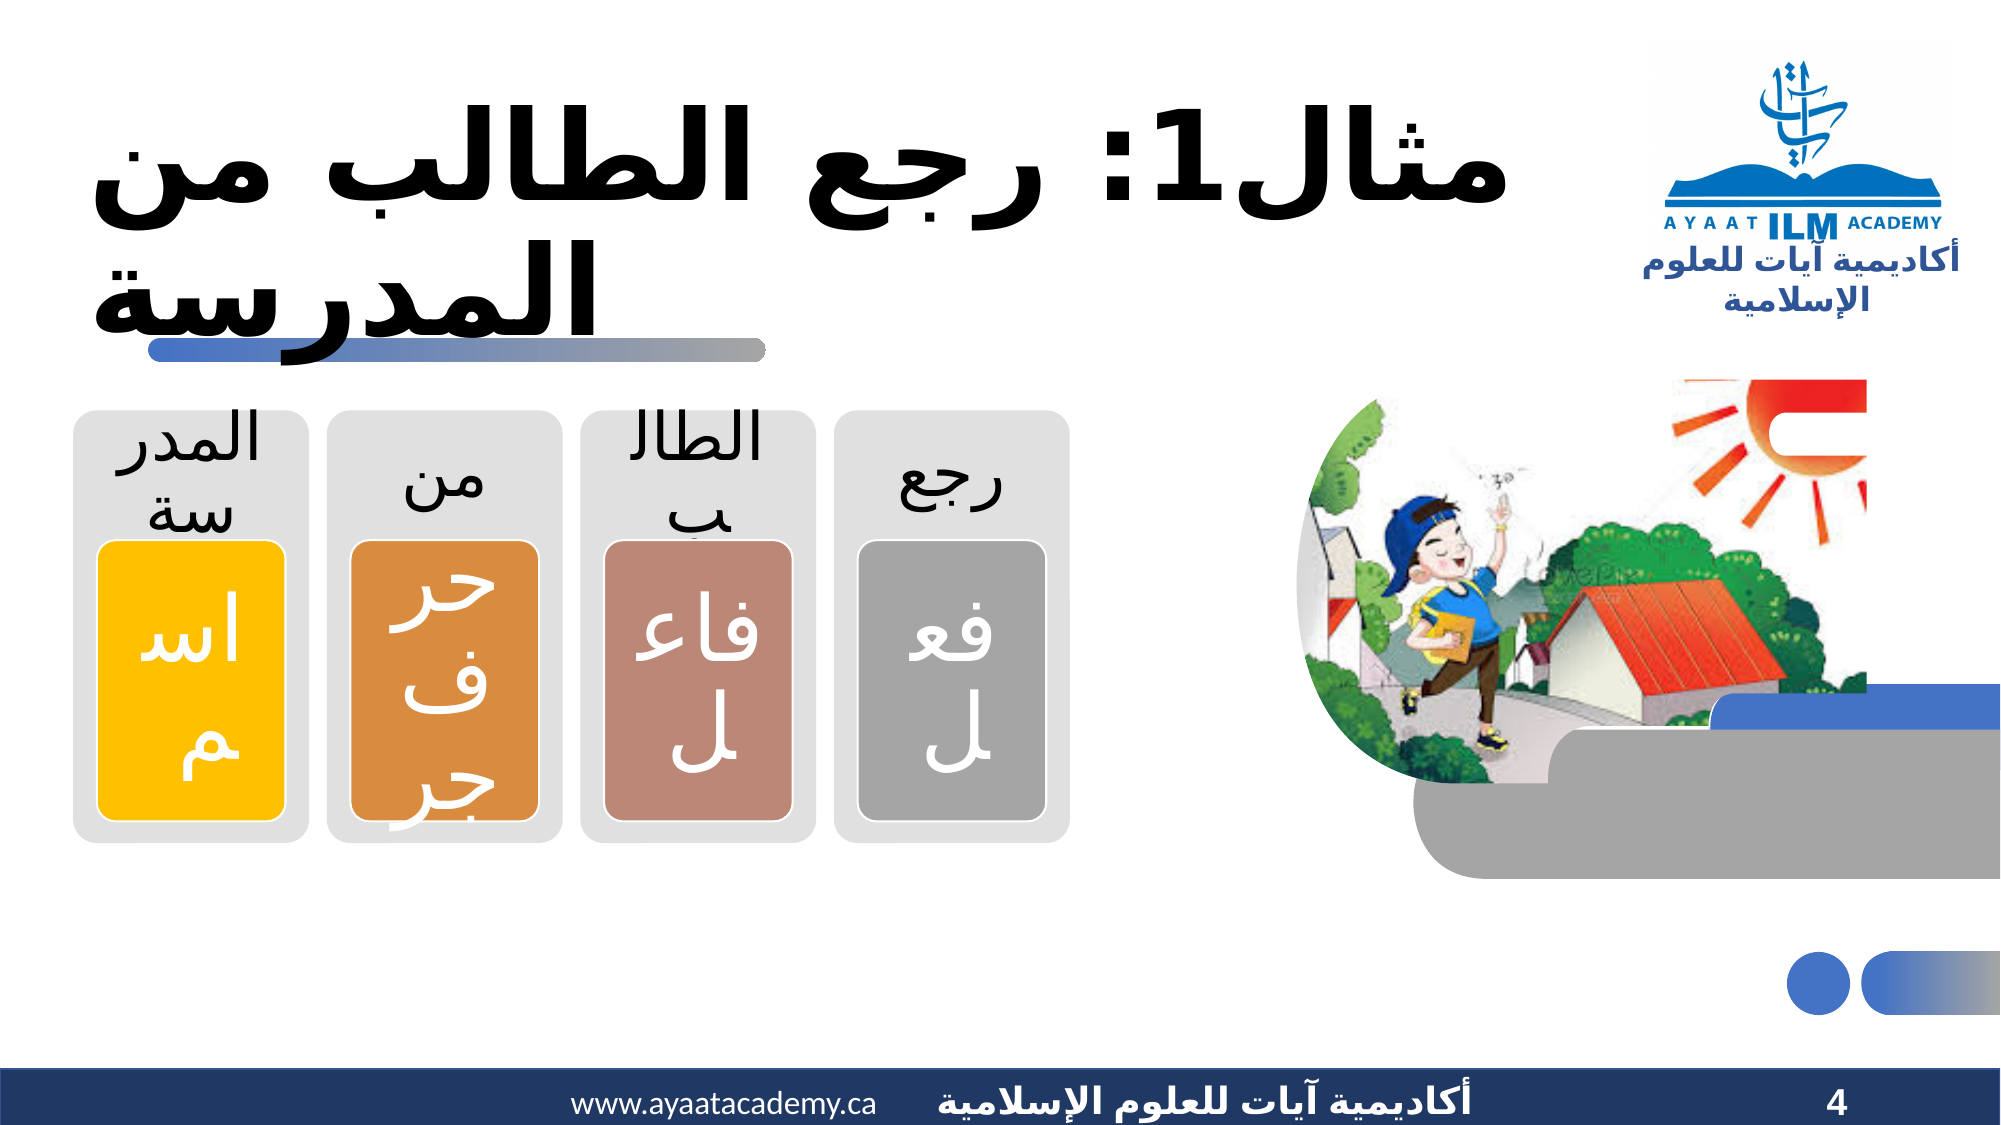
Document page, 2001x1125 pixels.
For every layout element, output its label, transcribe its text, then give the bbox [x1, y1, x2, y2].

slide_number 4 [1412, 1070, 1863, 1125]
title مثال1: رجع الطالب من المدرسة [73, 162, 1863, 292]
picture [1296, 379, 1867, 784]
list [72, 410, 1071, 843]
picture [1651, 37, 1952, 257]
